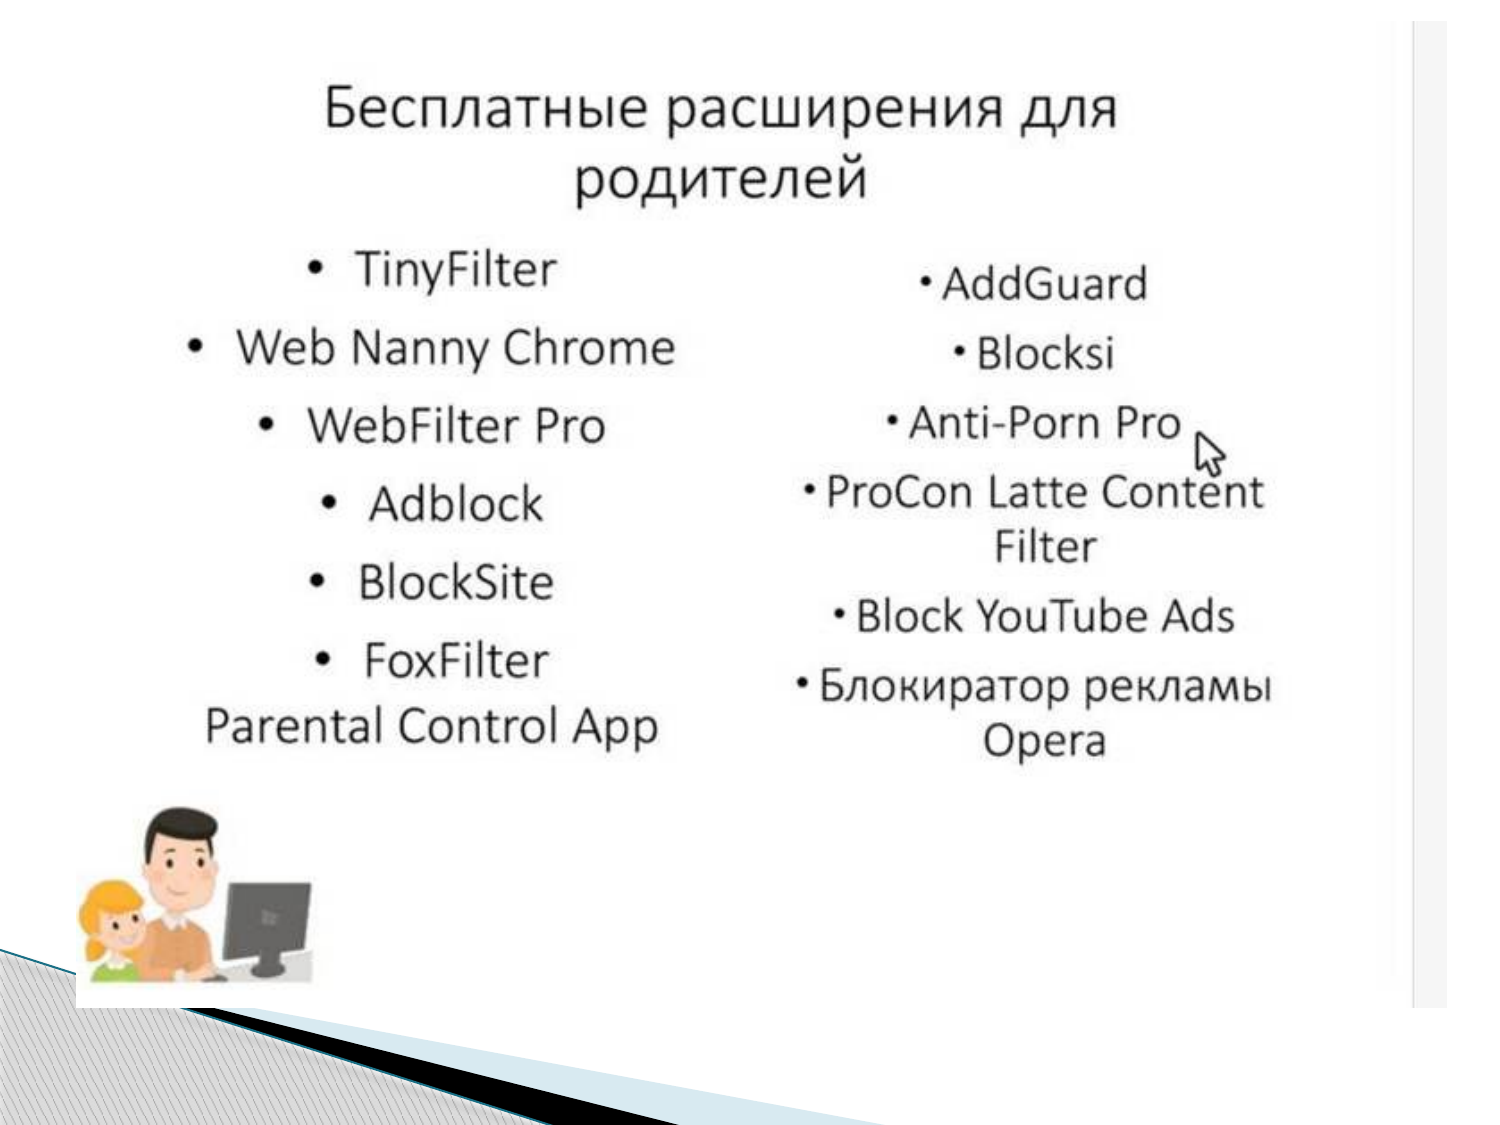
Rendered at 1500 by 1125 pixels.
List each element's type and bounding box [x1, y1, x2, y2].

picture [76, 21, 1448, 1009]
